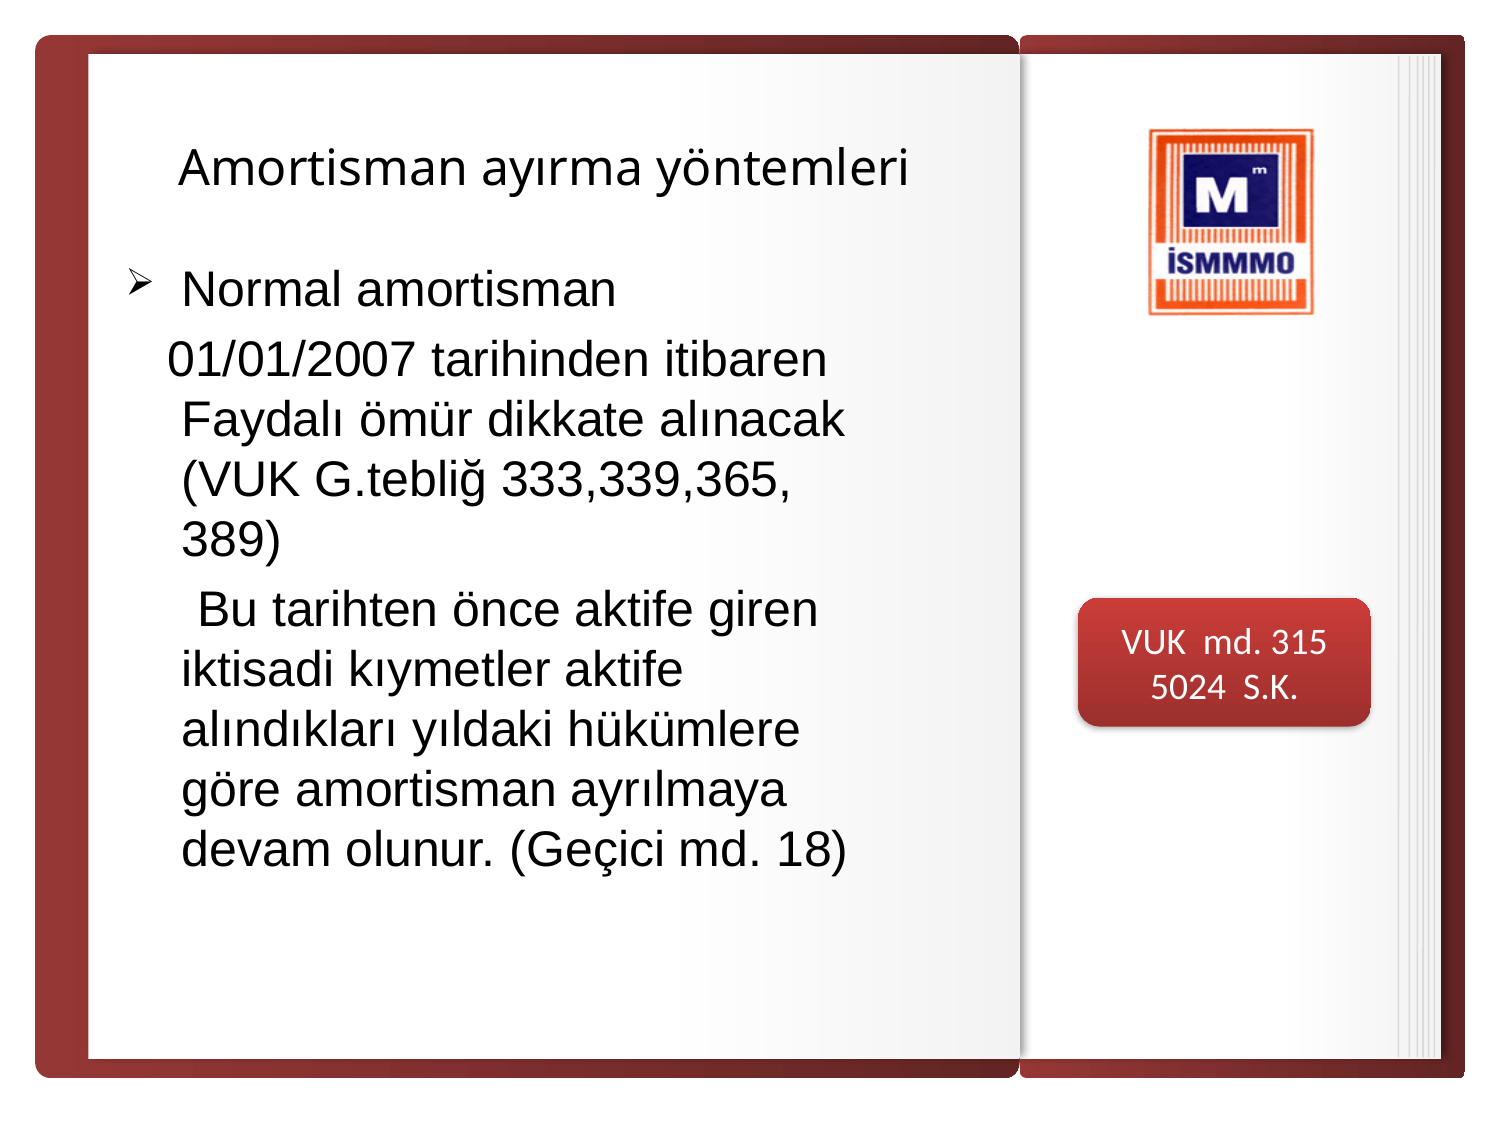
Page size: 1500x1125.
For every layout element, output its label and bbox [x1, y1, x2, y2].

text_box [1020, 34, 1466, 1079]
text_box [34, 34, 1020, 1079]
picture [1148, 128, 1315, 317]
